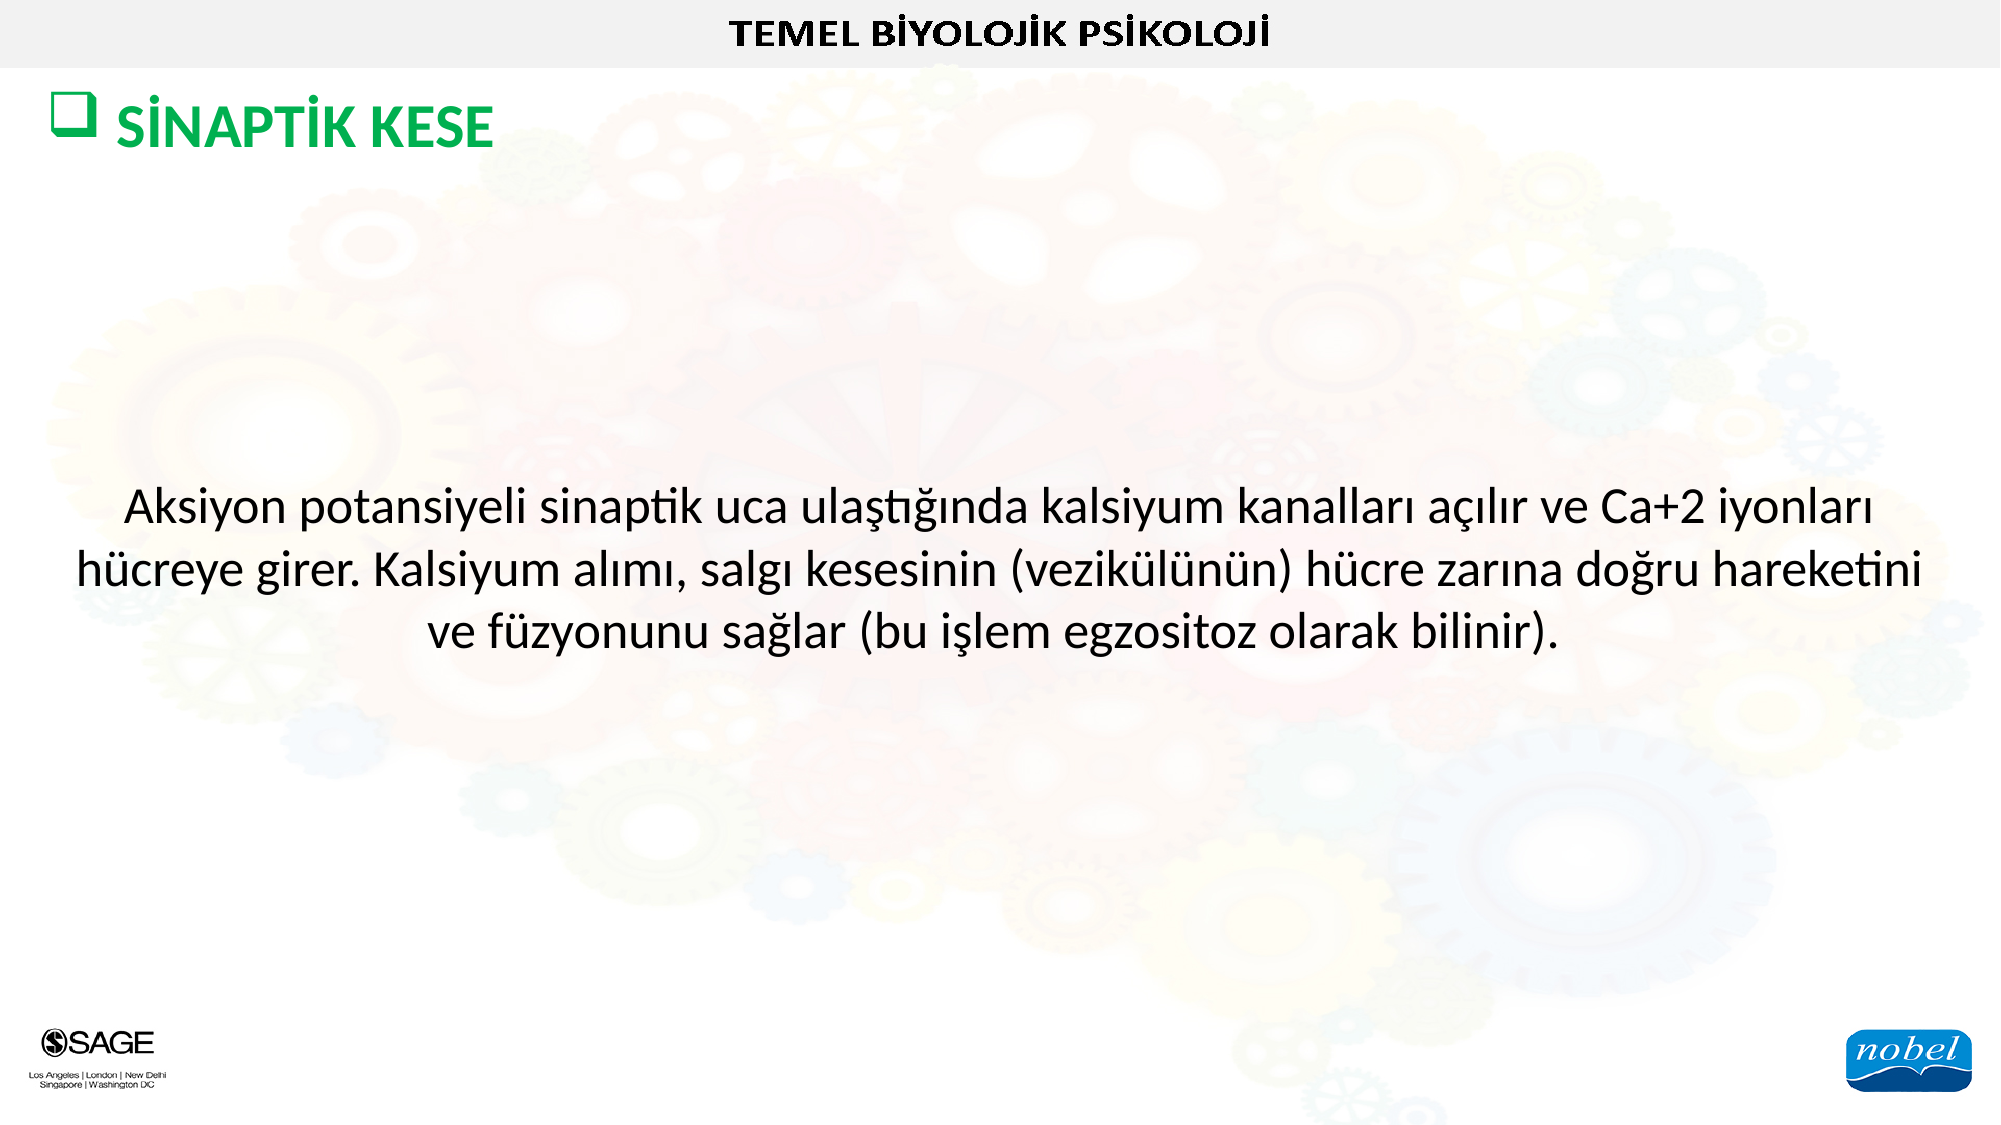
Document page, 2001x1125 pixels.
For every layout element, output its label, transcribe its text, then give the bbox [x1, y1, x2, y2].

text_box Aksiyon potansiyeli sinaptik uca ulaştığında kalsiyum kanalları açılır ve Ca+2 iyonları hücreye girer. Kalsiyum alımı, salgı kesesinin (vezikülünün) hücre zarına doğru hareketini ve füzyonunu sağlar (bu işlem egzositoz olarak bilinir). [37, 463, 1963, 667]
text_box SİNAPTİK KESE [31, 77, 511, 168]
picture [0, 0, 2001, 1125]
